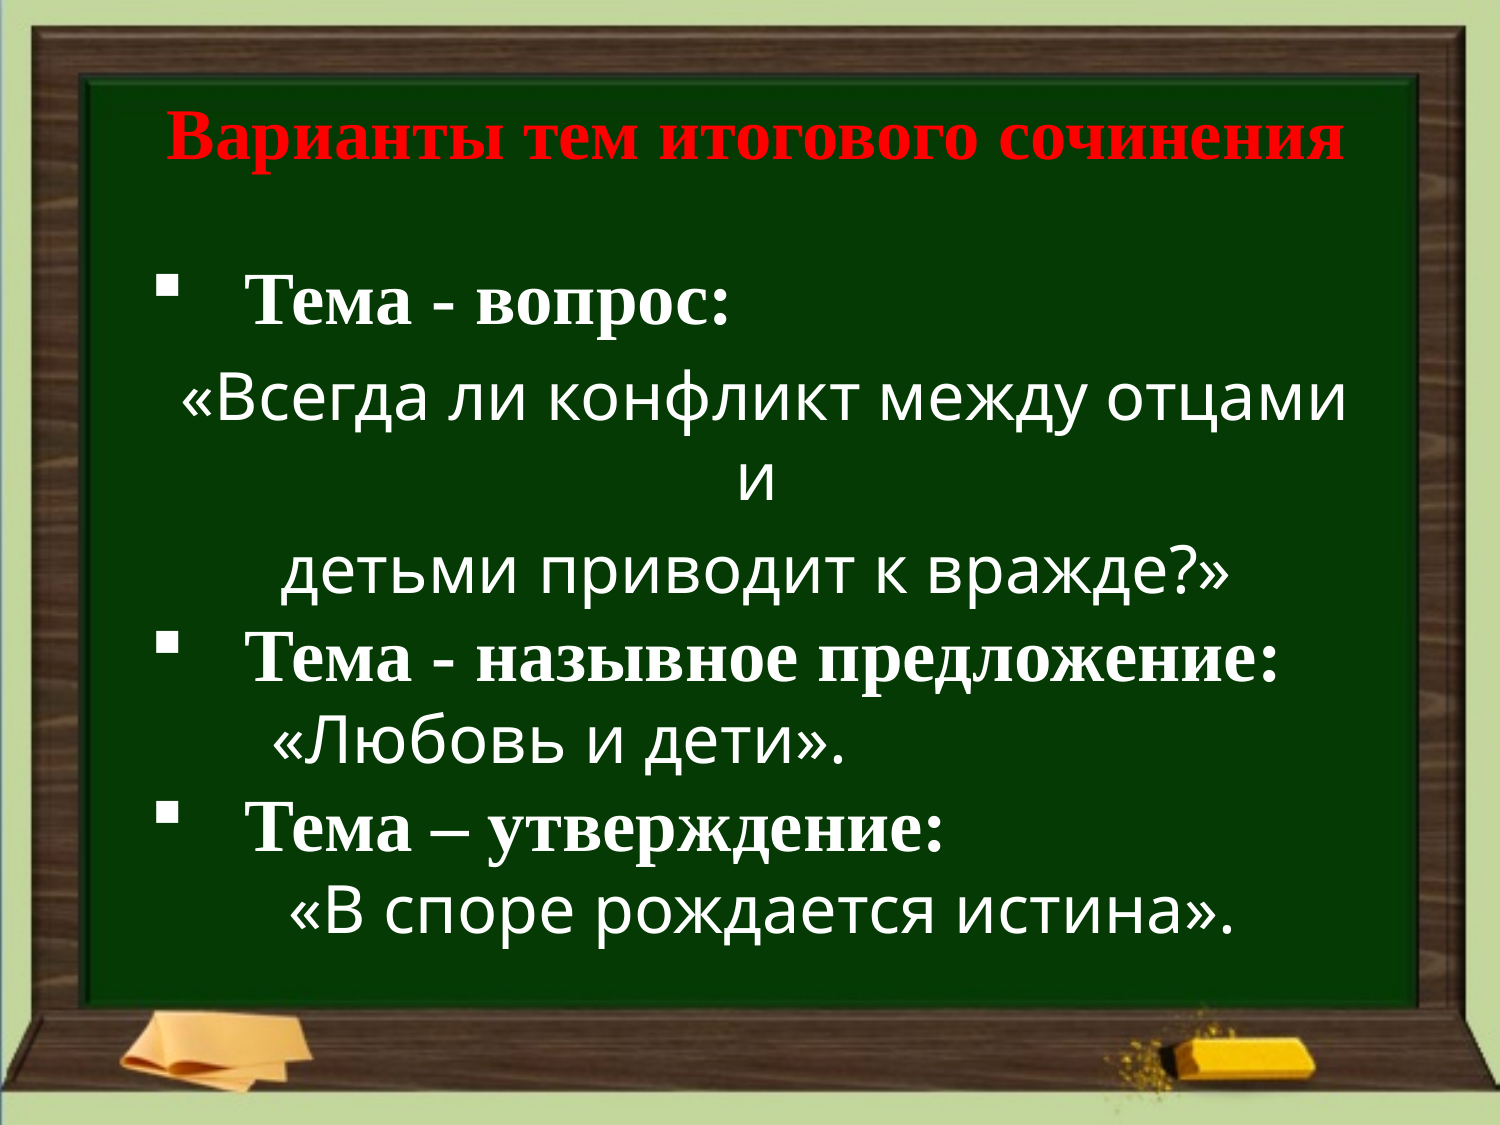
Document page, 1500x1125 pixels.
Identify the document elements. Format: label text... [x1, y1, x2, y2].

title Варианты тем итогового сочинения [51, 78, 1463, 269]
list Тема - вопрос: «Всегда ли конфликт между отцами и детьми приводит к вражде?» Тема - назывное предложение: «Любовь и дети». Тема – утверждение: «В споре рождается истина». [135, 242, 1378, 1125]
picture [0, 0, 1500, 1125]
